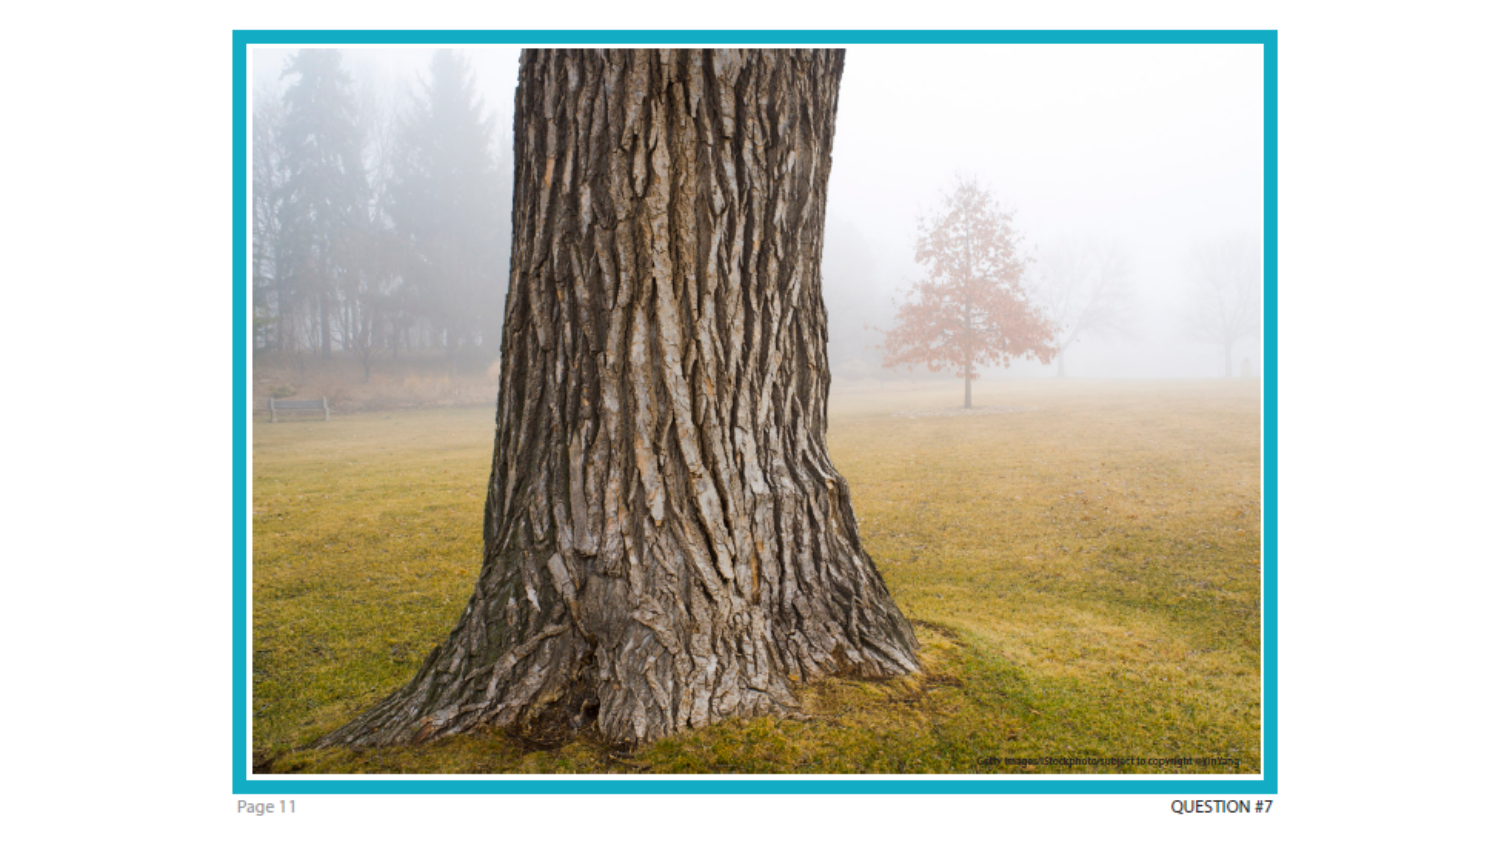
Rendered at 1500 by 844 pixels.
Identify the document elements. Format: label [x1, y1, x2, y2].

picture [224, 24, 1281, 819]
